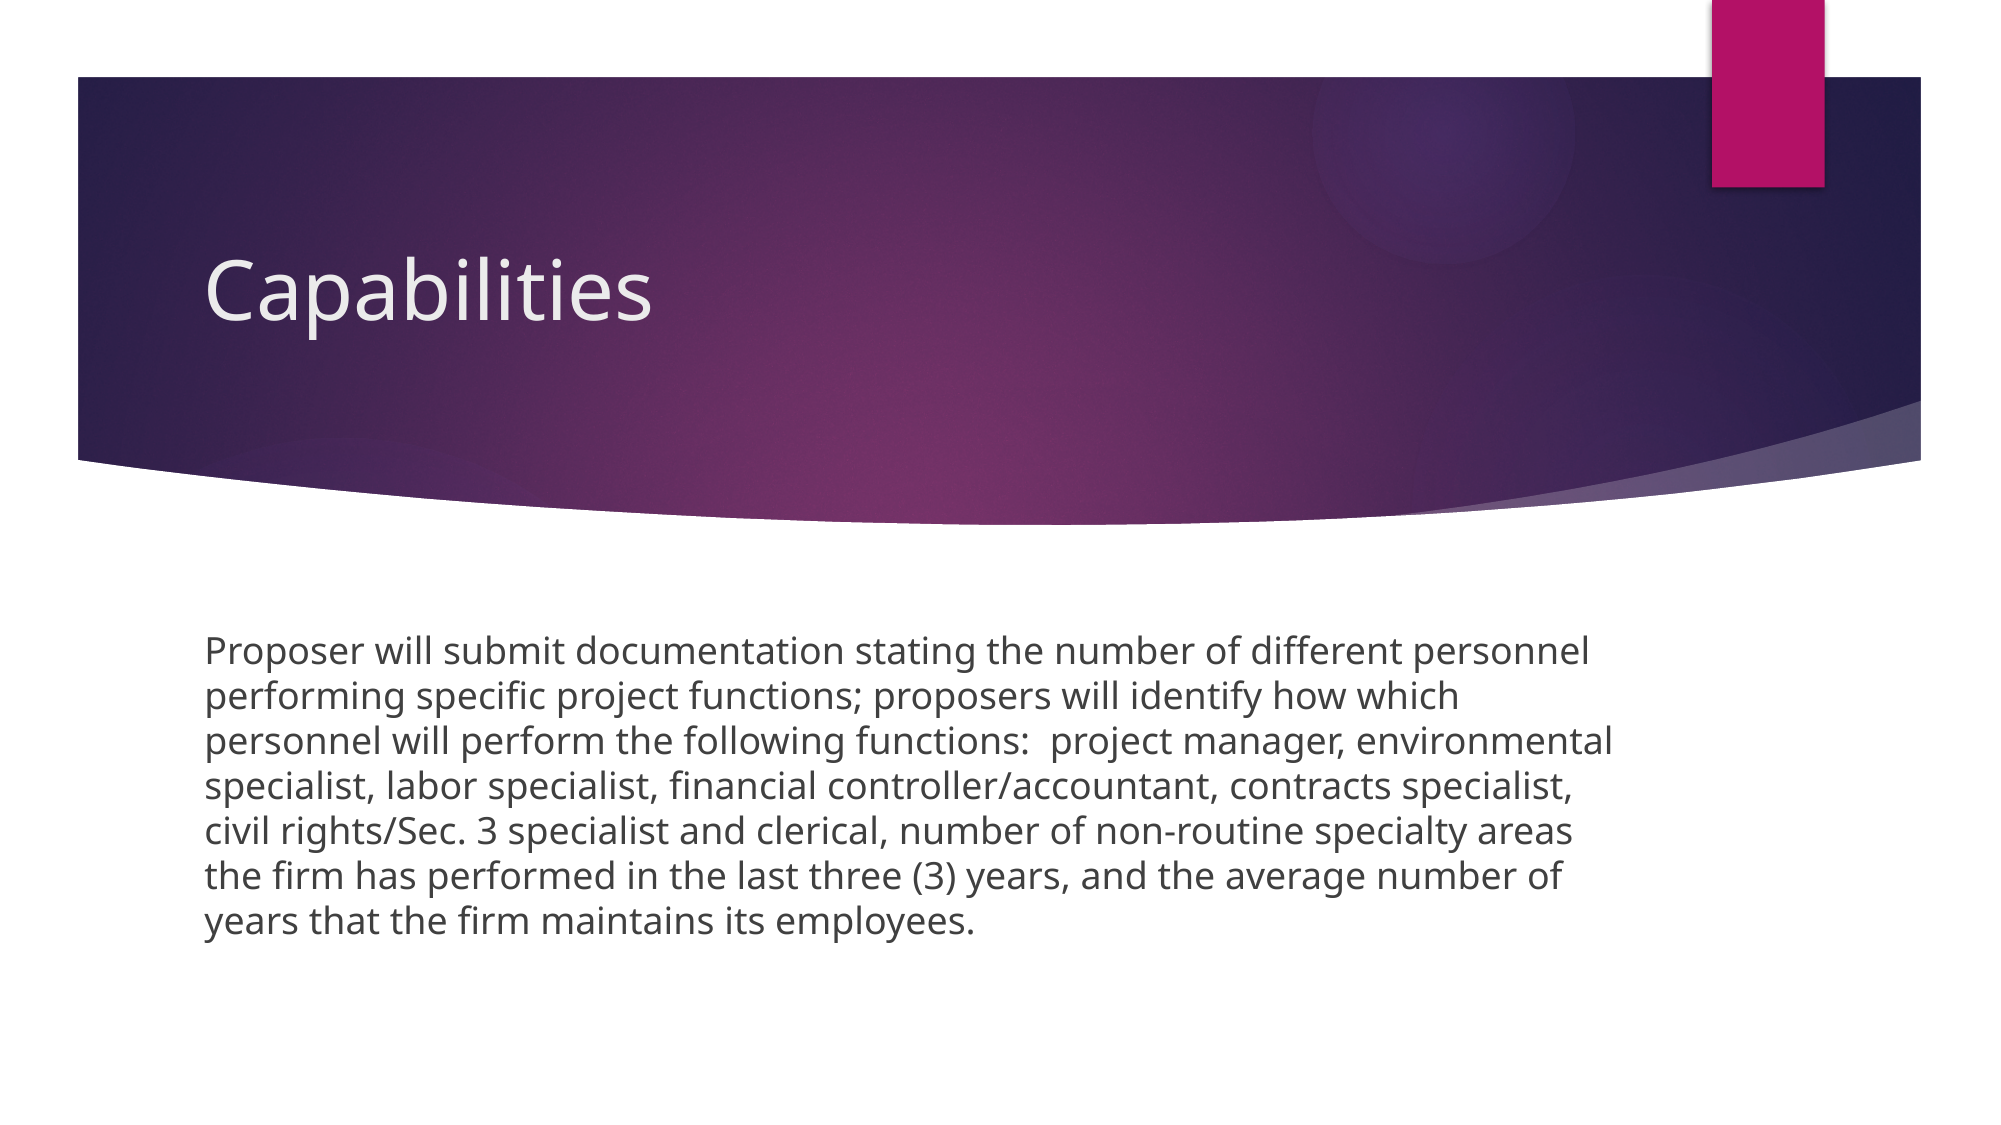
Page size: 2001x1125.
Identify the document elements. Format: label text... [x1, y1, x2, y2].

list Proposer will submit documentation stating the number of different personnel performing specific project functions; proposers will identify how which personnel will perform the following functions: project manager, environmental specialist, labor specialist, financial controller/accountant, contracts specialist, civil rights/Sec. 3 specialist and clerical, number of non-routine specialty areas the firm has performed in the last three (3) years, and the average number of years that the firm maintains its employees. [189, 581, 1638, 988]
title Capabilities [188, 174, 1638, 400]
